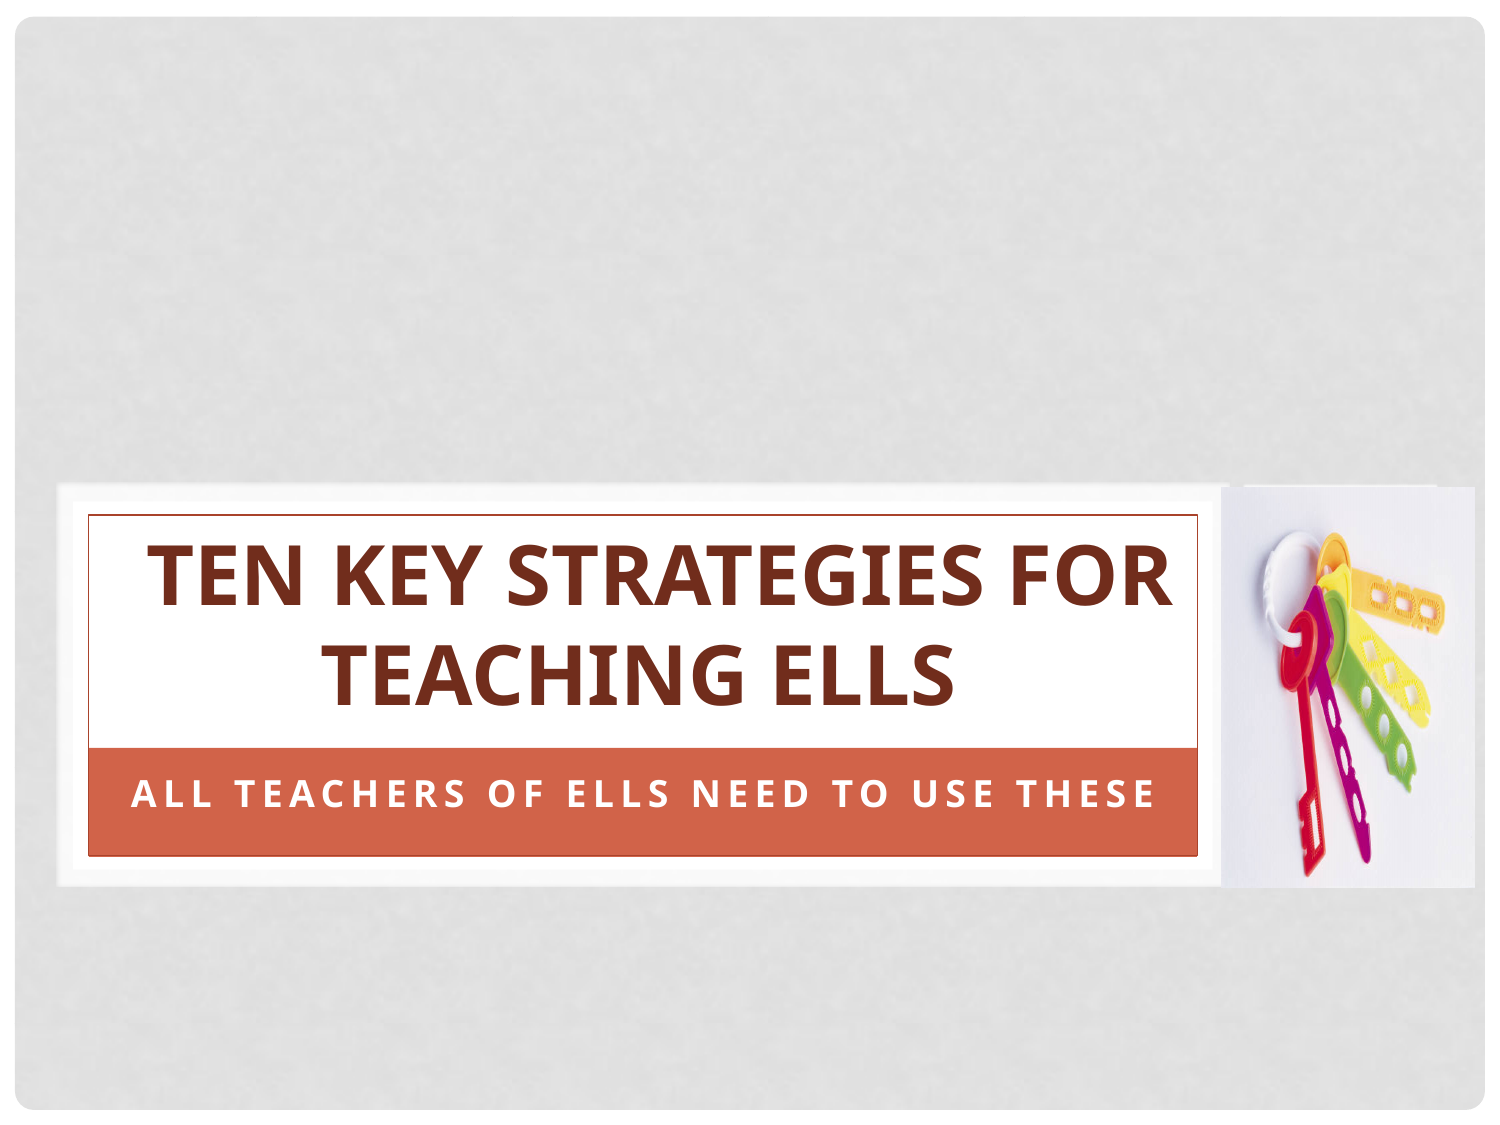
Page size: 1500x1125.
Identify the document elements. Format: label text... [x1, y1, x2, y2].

title Ten KEY STRATEGIES for Teaching ELLs [99, 399, 1222, 730]
subtitle ALL teachers of ELLs need to use these [105, 762, 1181, 838]
picture [1221, 487, 1476, 888]
